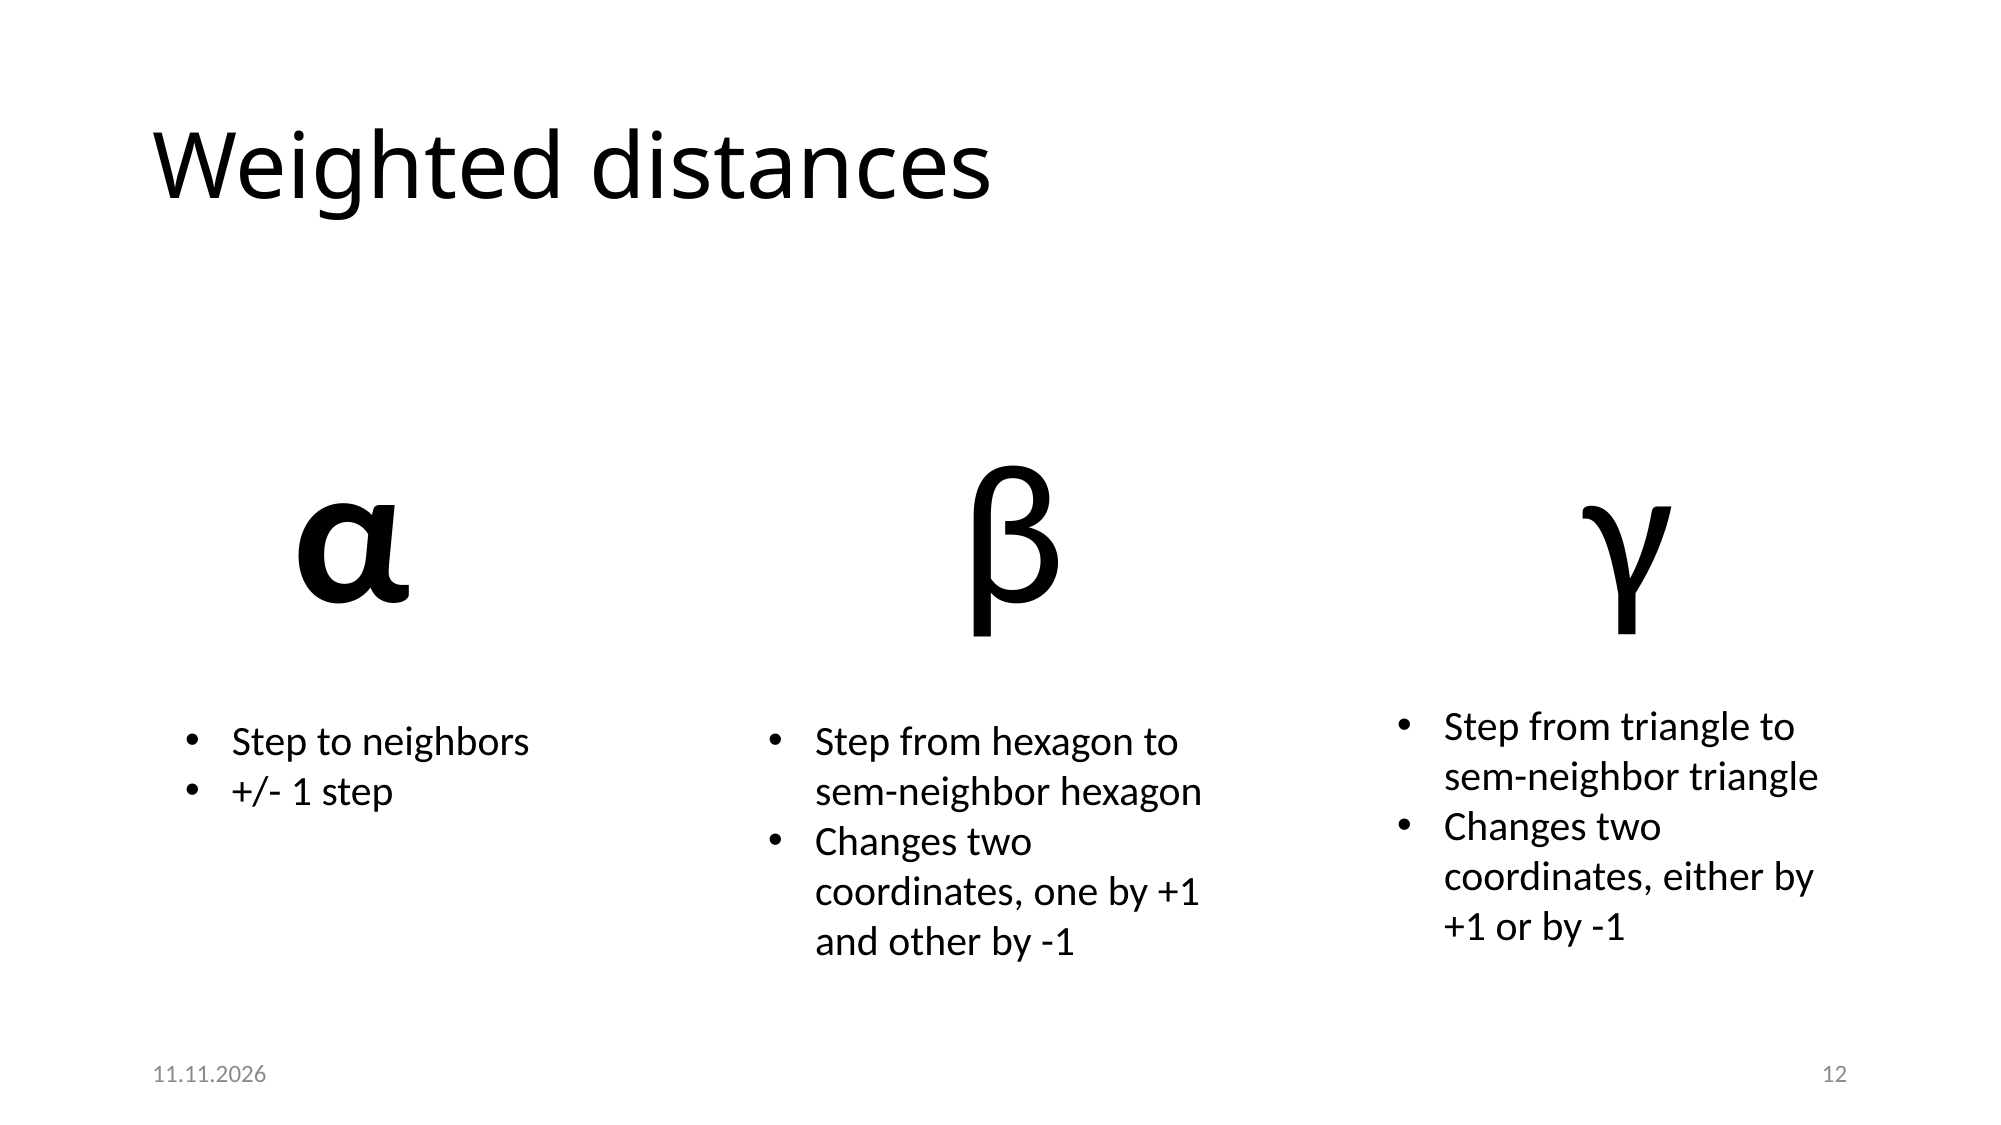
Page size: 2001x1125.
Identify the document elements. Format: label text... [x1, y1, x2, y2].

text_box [170, 393, 555, 823]
slide_number 12 [1412, 1042, 1863, 1103]
title Weighted distances [137, 59, 1863, 278]
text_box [1382, 393, 1876, 960]
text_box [753, 393, 1247, 975]
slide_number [137, 1042, 588, 1103]
